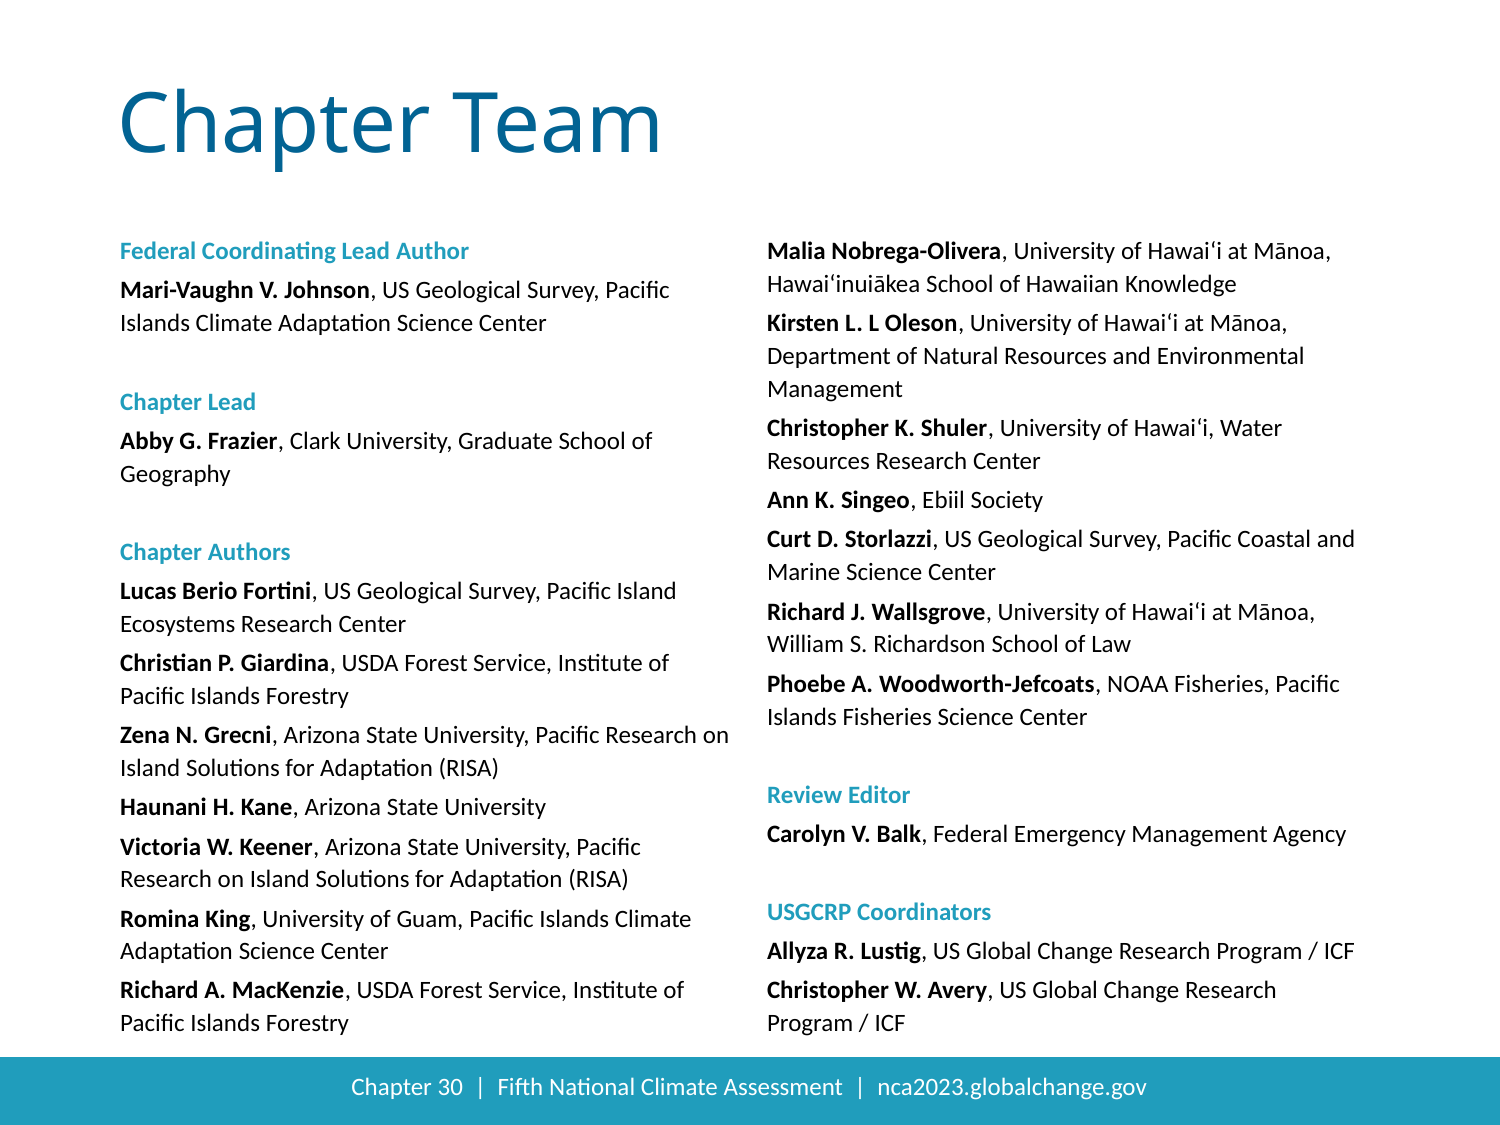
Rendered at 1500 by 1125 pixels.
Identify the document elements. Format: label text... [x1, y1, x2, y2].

list Federal Coordinating Lead Author Mari-Vaughn V. Johnson, US Geological Survey, Pacific Islands Climate Adaptation Science Center Chapter Lead Abby G. Frazier, Clark University, Graduate School of Geography Chapter Authors Lucas Berio Fortini, US Geological Survey, Pacific Island Ecosystems Research Center Christian P. Giardina, USDA Forest Service, Institute of Pacific Islands Forestry Zena N. Grecni, Arizona State University, Pacific Research on Island Solutions for Adaptation (RISA) Haunani H. Kane, Arizona State University Victoria W. Keener, Arizona State University, Pacific Research on Island Solutions for Adaptation (RISA) Romina King, University of Guam, Pacific Islands Climate Adaptation Science Center Richard A. MacKenzie, USDA Forest Service, Institute of Pacific Islands Forestry Malia Nobrega-Olivera, University of Hawaiʻi at Mānoa, Hawaiʻinuiākea School of Hawaiian Knowledge Kirsten L. L Oleson, University of Hawaiʻi at Mānoa, Department of Natural Resources and Environmental Management Christopher K. Shuler, University of Hawaiʻi, Water Resources Research Center Ann K. Singeo, Ebiil Society Curt D. Storlazzi, US Geological Survey, Pacific Coastal and Marine Science Center Richard J. Wallsgrove, University of Hawaiʻi at Mānoa, William S. Richardson School of Law Phoebe A. Woodworth-Jefcoats, NOAA Fisheries, Pacific Islands Fisheries Science Center Review Editor Carolyn V. Balk, Federal Emergency Management Agency USGCRP Coordinators Allyza R. Lustig, US Global Change Research Program / ICF Christopher W. Avery, US Global Change Research Program / ICF [103, 224, 1397, 1029]
